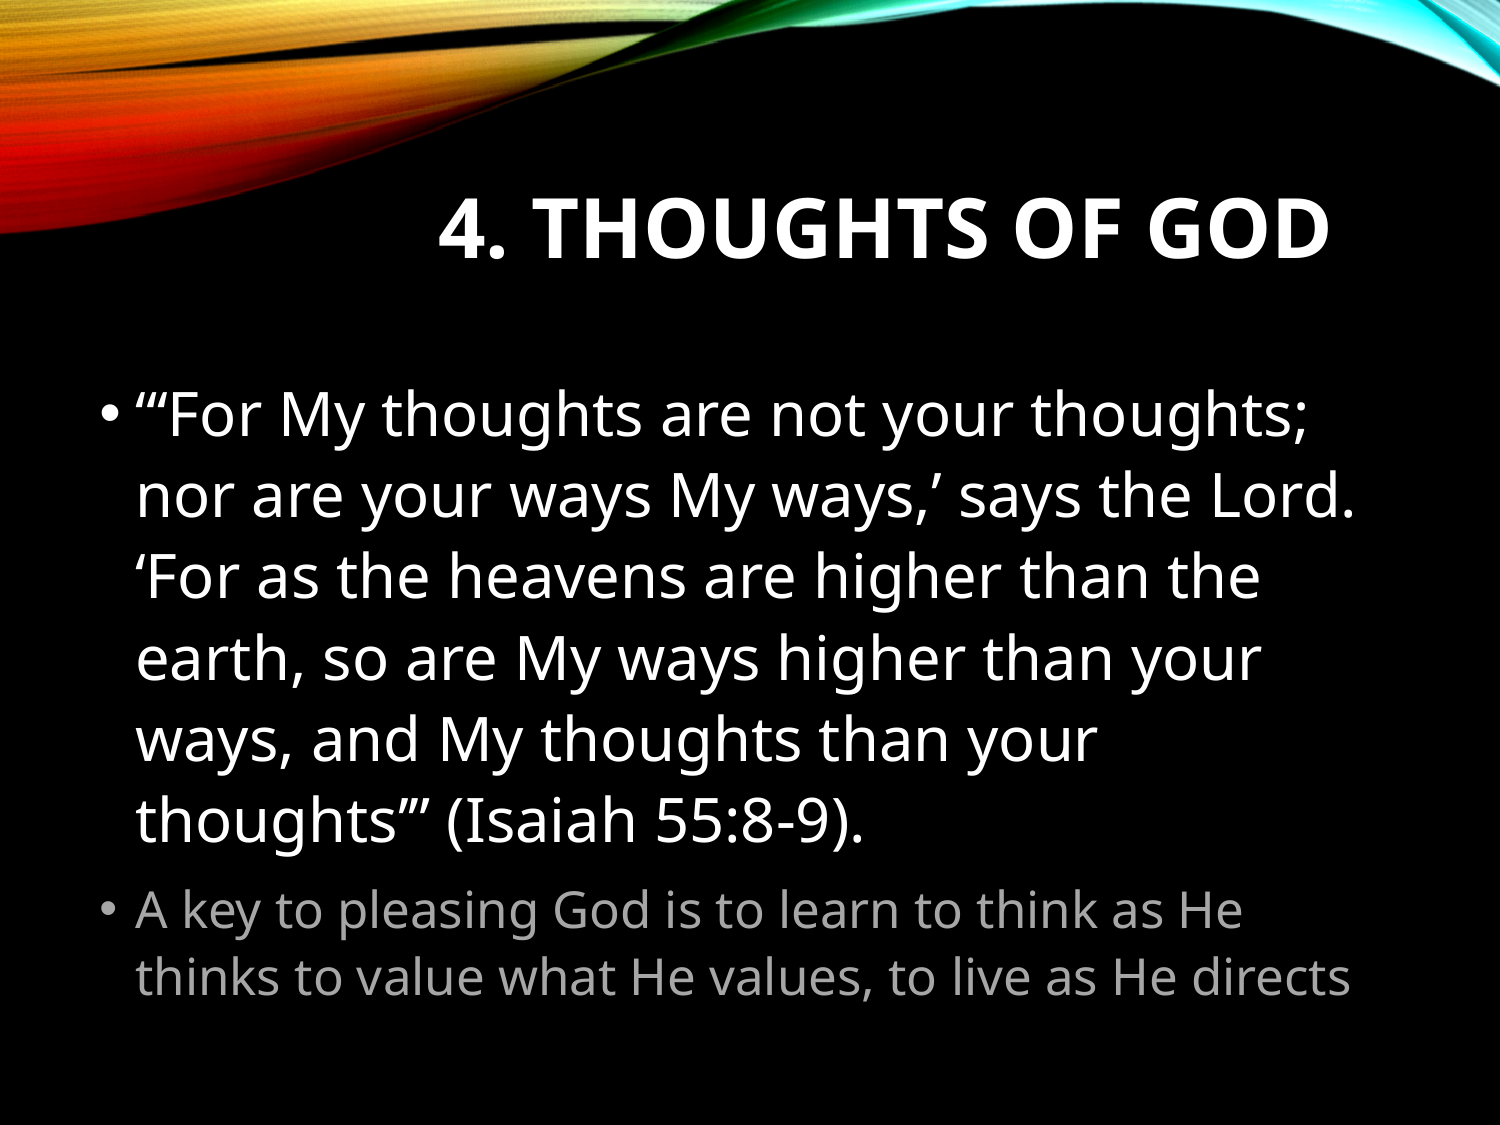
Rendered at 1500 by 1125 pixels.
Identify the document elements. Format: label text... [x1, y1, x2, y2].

picture [0, 0, 1500, 237]
title 4. THOUGHTS OF GOD [356, 125, 1416, 338]
list “‘For My thoughts are not your thoughts; nor are your ways My ways,’ says the Lord. ‘For as the heavens are higher than the earth, so are My ways higher than your ways, and My thoughts than your thoughts’” (Isaiah 55:8-9). A key to pleasing God is to learn to think as He thinks to value what He values, to live as He directs [84, 360, 1416, 1021]
